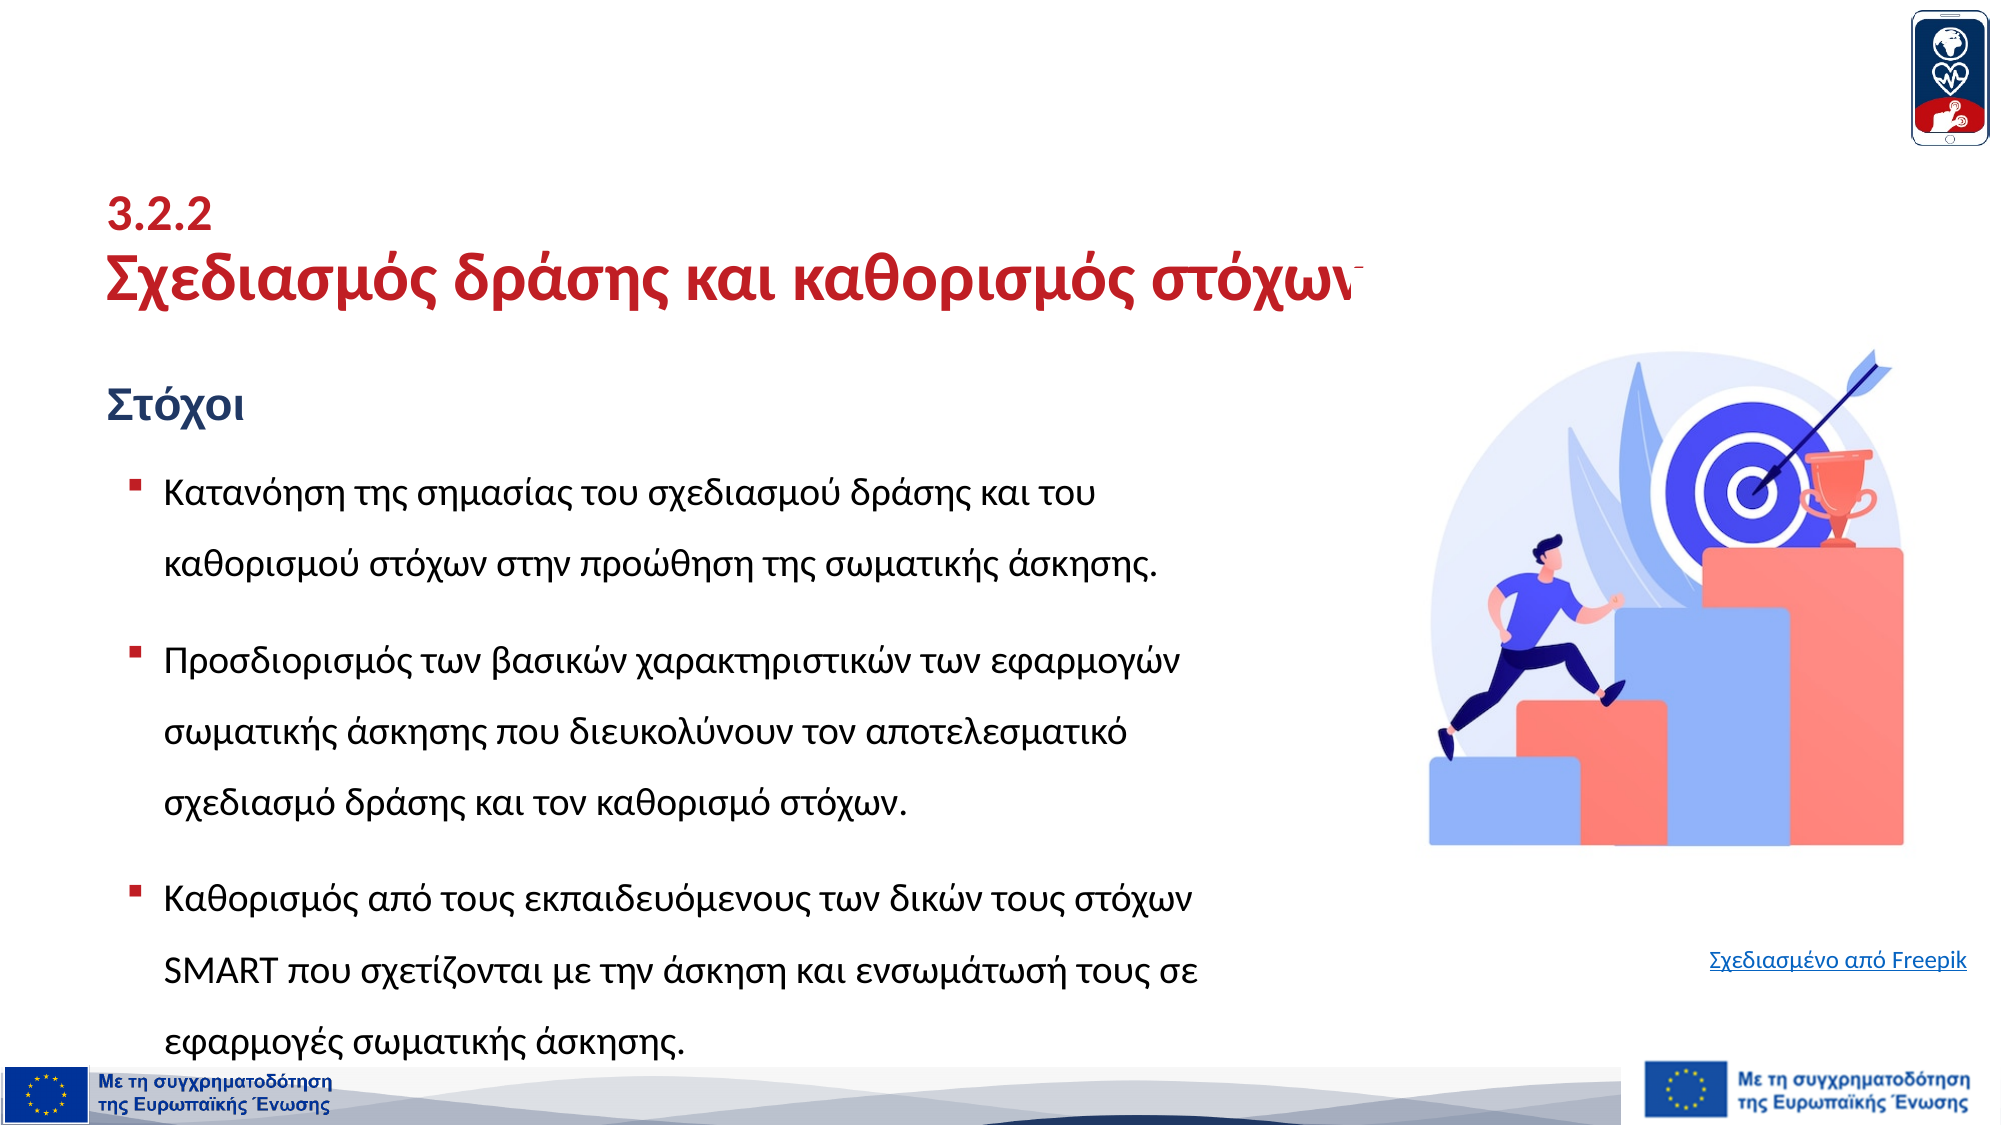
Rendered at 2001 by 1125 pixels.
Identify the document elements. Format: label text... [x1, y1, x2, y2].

title 3.2.2 Σχεδιασμός δράσης και καθορισμός στόχων [91, 177, 1817, 324]
picture [0, 1043, 2001, 1125]
text_box Σχεδιασμένο από Freepik [981, 935, 1982, 981]
list Στόχοι [91, 354, 938, 437]
picture [1351, 268, 1982, 927]
list Κατανόηση της σημασίας του σχεδιασμού δράσης και του καθορισμού στόχων στην προώθηση της σωματικής άσκησης. Προσδιορισμός των βασικών χαρακτηριστικών των εφαρμογών σωματικής άσκησης που διευκολύνουν τον αποτελεσματικό σχεδιασμό δράσης και τον καθορισμό στόχων. Καθορισμός από τους εκπαιδευόμενους των δικών τους στόχων SMART που σχετίζονται με την άσκηση και ενσωμάτωσή τους σε εφαρμογές σωματικής άσκησης. [111, 434, 1282, 1093]
picture [1911, 10, 1990, 146]
